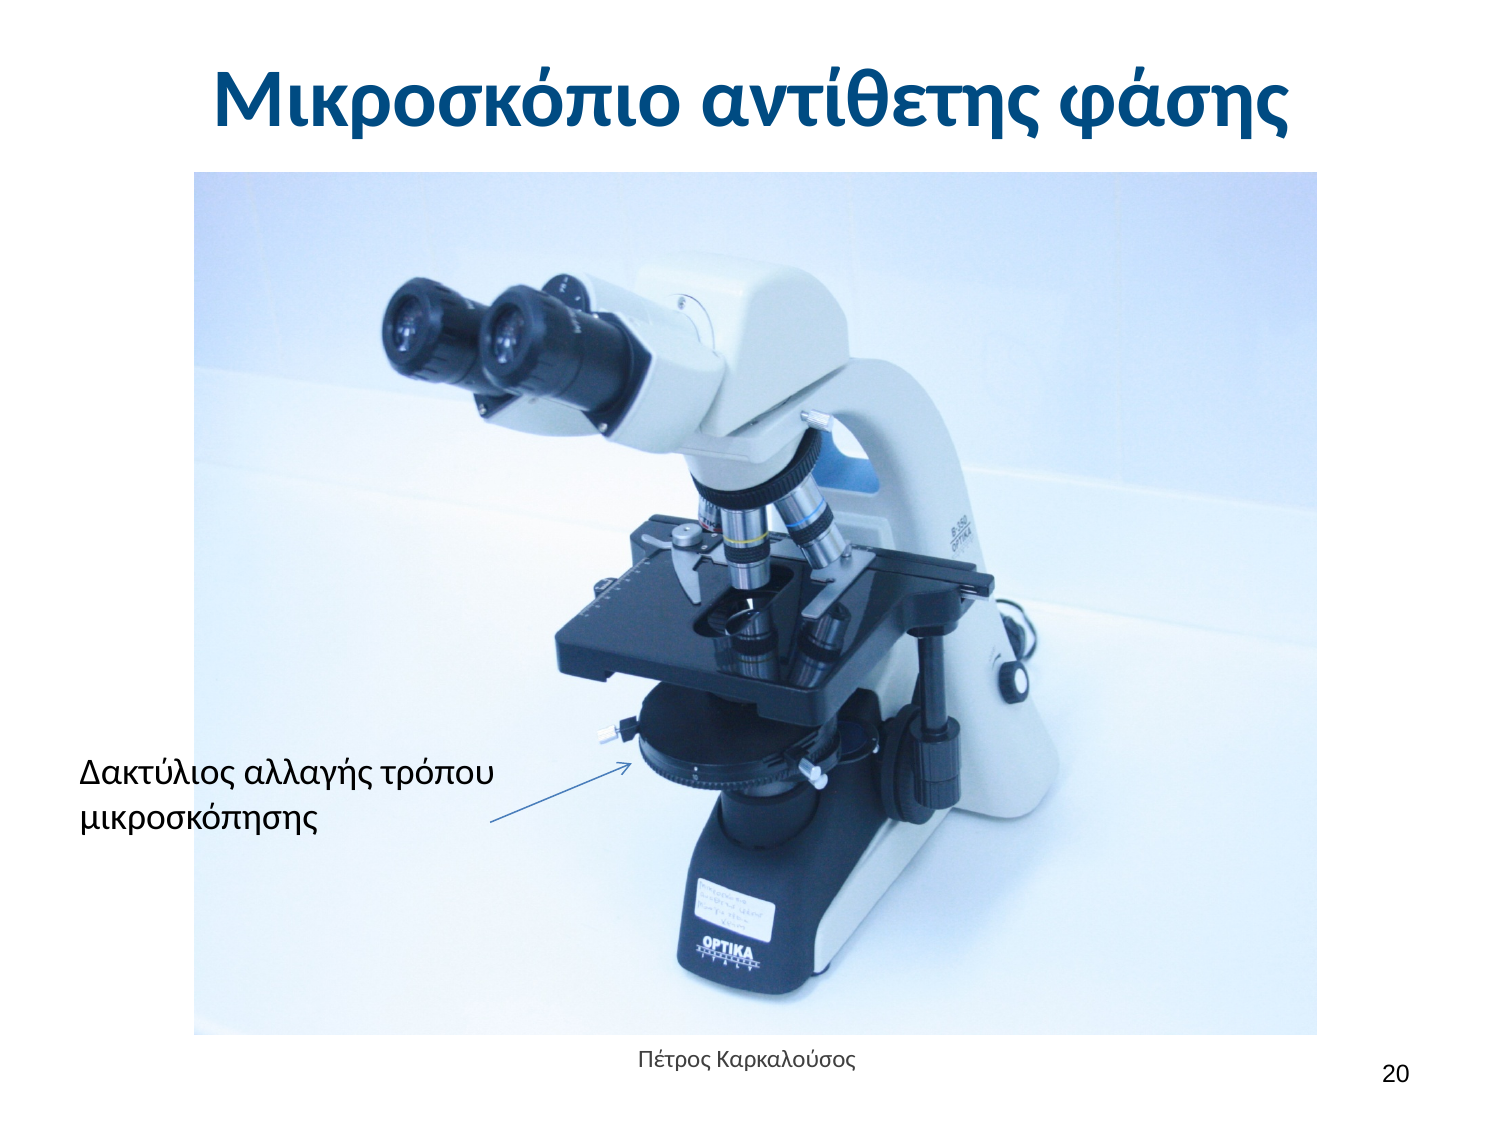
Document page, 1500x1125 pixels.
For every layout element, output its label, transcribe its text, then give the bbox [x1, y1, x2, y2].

text_box Δακτύλιος αλλαγής τρόπου μικροσκόπησης [64, 739, 189, 845]
title Mικροσκόπιο αντίθετης φάσης [76, 19, 1427, 169]
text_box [489, 762, 633, 823]
text_box Πέτρος Καρκαλούσος [623, 1043, 872, 1080]
slide_number 19 [1074, 1042, 1425, 1103]
picture [194, 172, 1318, 1036]
